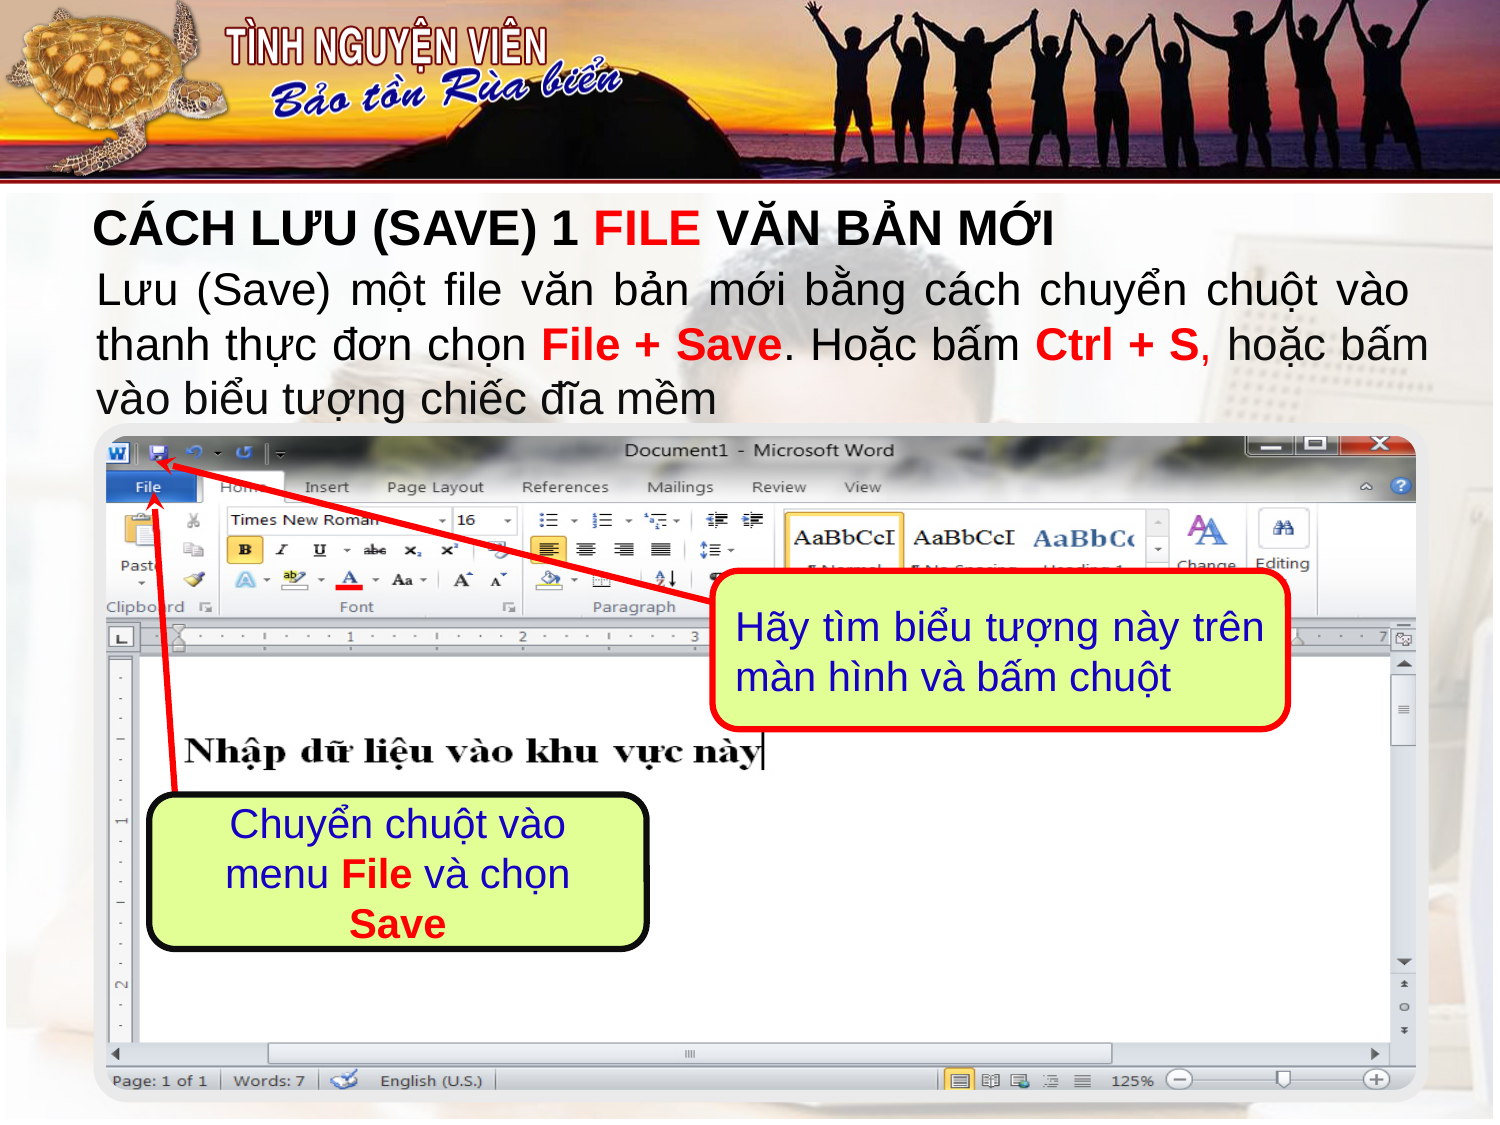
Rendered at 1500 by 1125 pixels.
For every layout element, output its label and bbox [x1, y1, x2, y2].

picture [0, 0, 1500, 1122]
text_box [155, 461, 713, 603]
text_box [153, 609, 176, 795]
